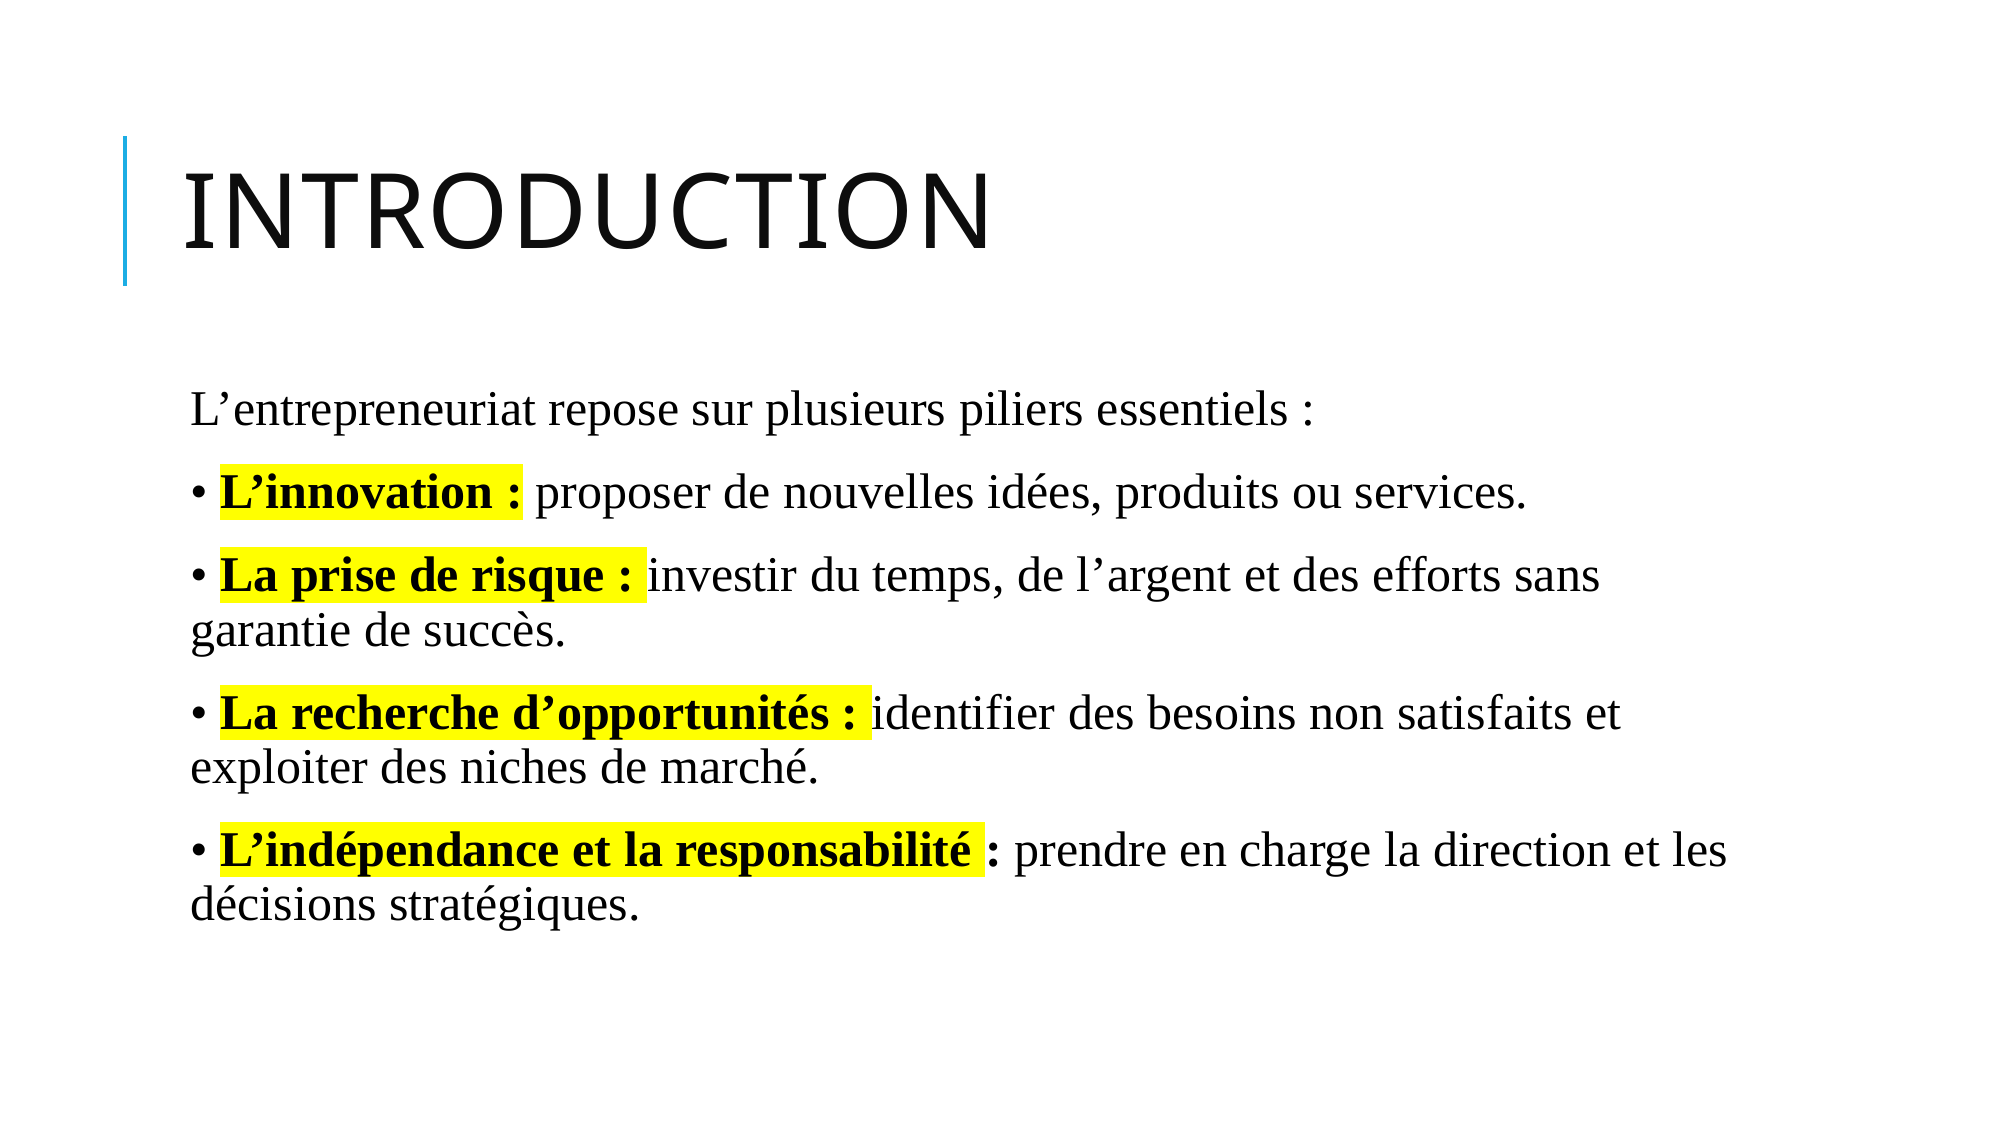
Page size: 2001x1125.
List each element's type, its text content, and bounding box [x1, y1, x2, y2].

title introduction [168, 96, 1763, 342]
list L’entrepreneuriat repose sur plusieurs piliers essentiels : • L’innovation : proposer de nouvelles idées, produits ou services. • La prise de risque : investir du temps, de l’argent et des efforts sans garantie de succès. • La recherche d’opportunités : identifier des besoins non satisfaits et exploiter des niches de marché. • L’indépendance et la responsabilité : prendre en charge la direction et les décisions stratégiques. [168, 375, 1763, 1035]
